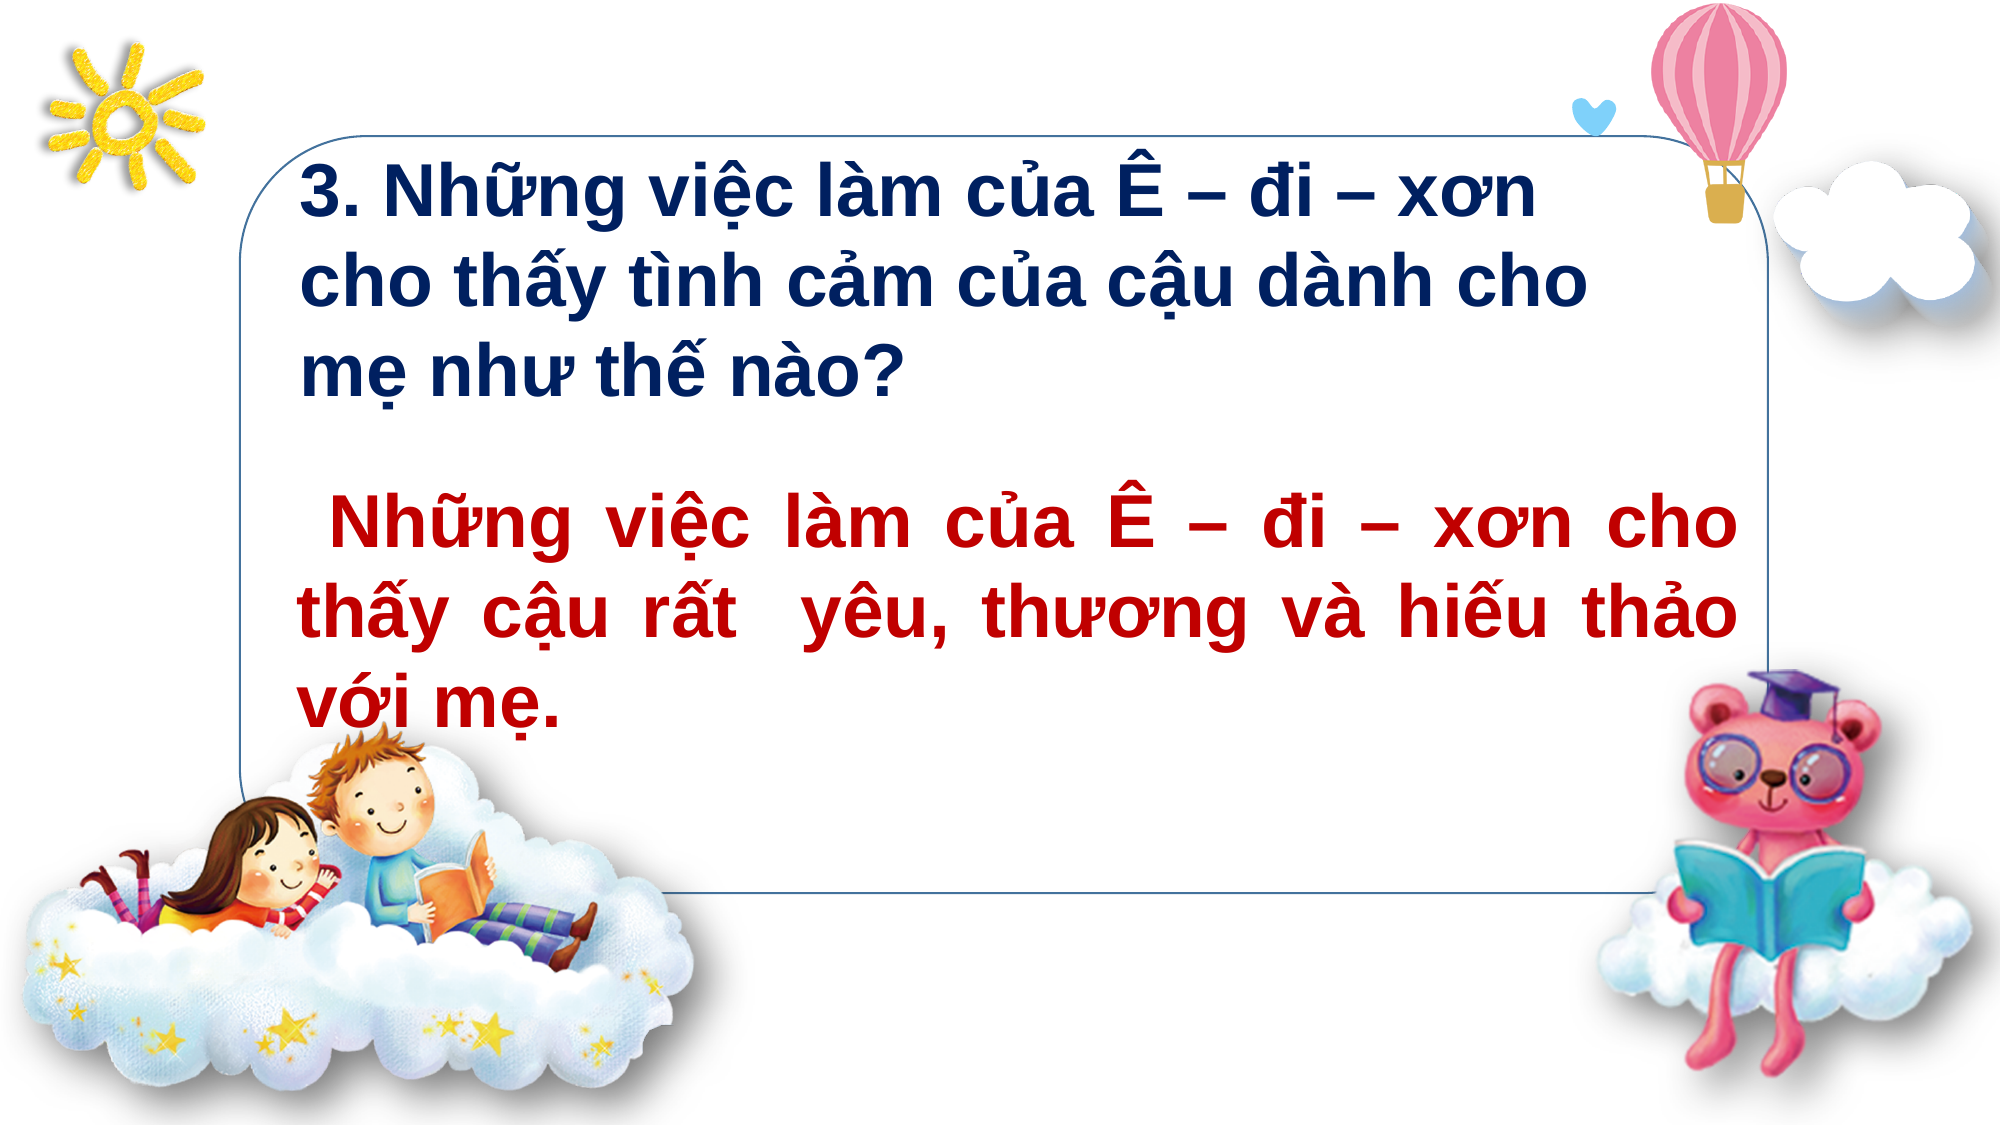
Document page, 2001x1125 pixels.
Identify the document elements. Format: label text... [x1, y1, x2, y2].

text_box Những việc làm của Ê – đi – xơn cho thấy cậu rất yêu, thương và hiếu thảo với mẹ. [262, 423, 1775, 791]
picture [1594, 669, 1974, 1079]
text_box 3. Những việc làm của Ê – đi – xơn cho thấy tình cảm của cậu dành cho mẹ như thế nào? [276, 199, 1724, 354]
picture [20, 0, 241, 229]
picture [1651, 3, 1993, 329]
picture [20, 710, 709, 1125]
text_box [1571, 97, 1618, 138]
text_box [238, 135, 1769, 693]
text_box [758, 791, 1576, 895]
